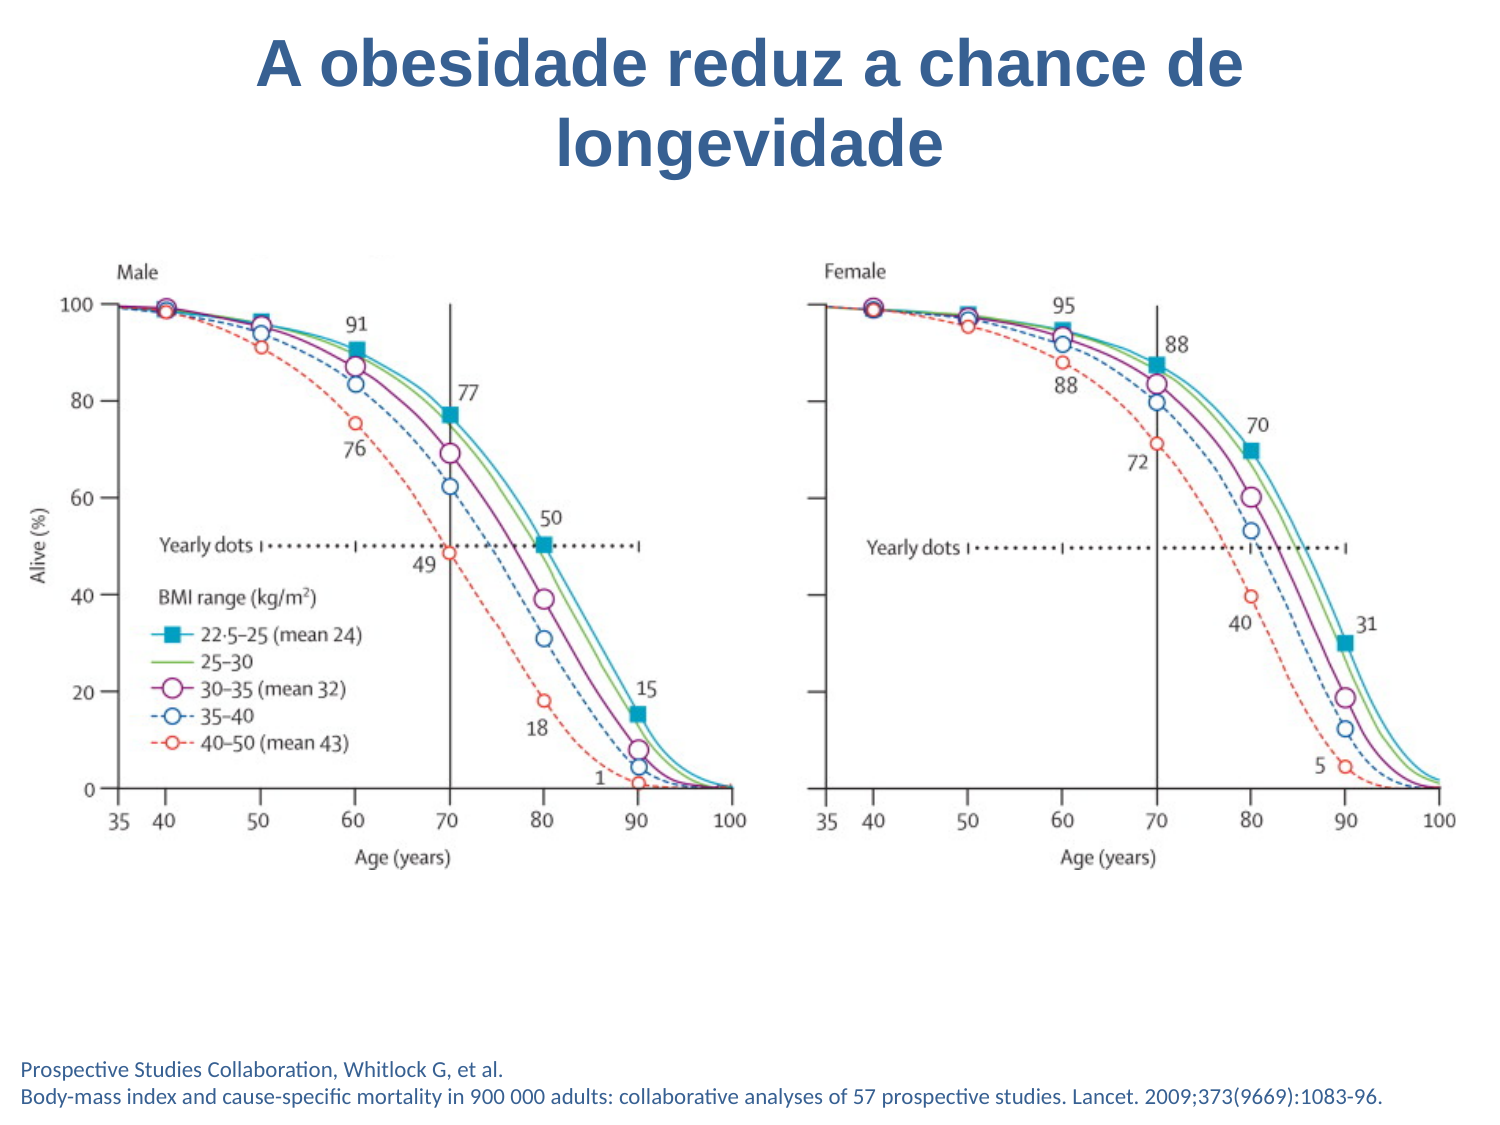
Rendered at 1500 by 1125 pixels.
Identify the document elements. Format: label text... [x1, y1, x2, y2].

picture [29, 255, 1456, 870]
title A obesidade reduz a chance de longevidade [112, 14, 1388, 185]
text_box Prospective Studies Collaboration, Whitlock G, et al. Body-mass index and cause-specific mortality in 900 000 adults: collaborative analyses of 57 prospective studies. Lancet. 2009;373(9669):1083-96. [5, 1046, 1483, 1117]
